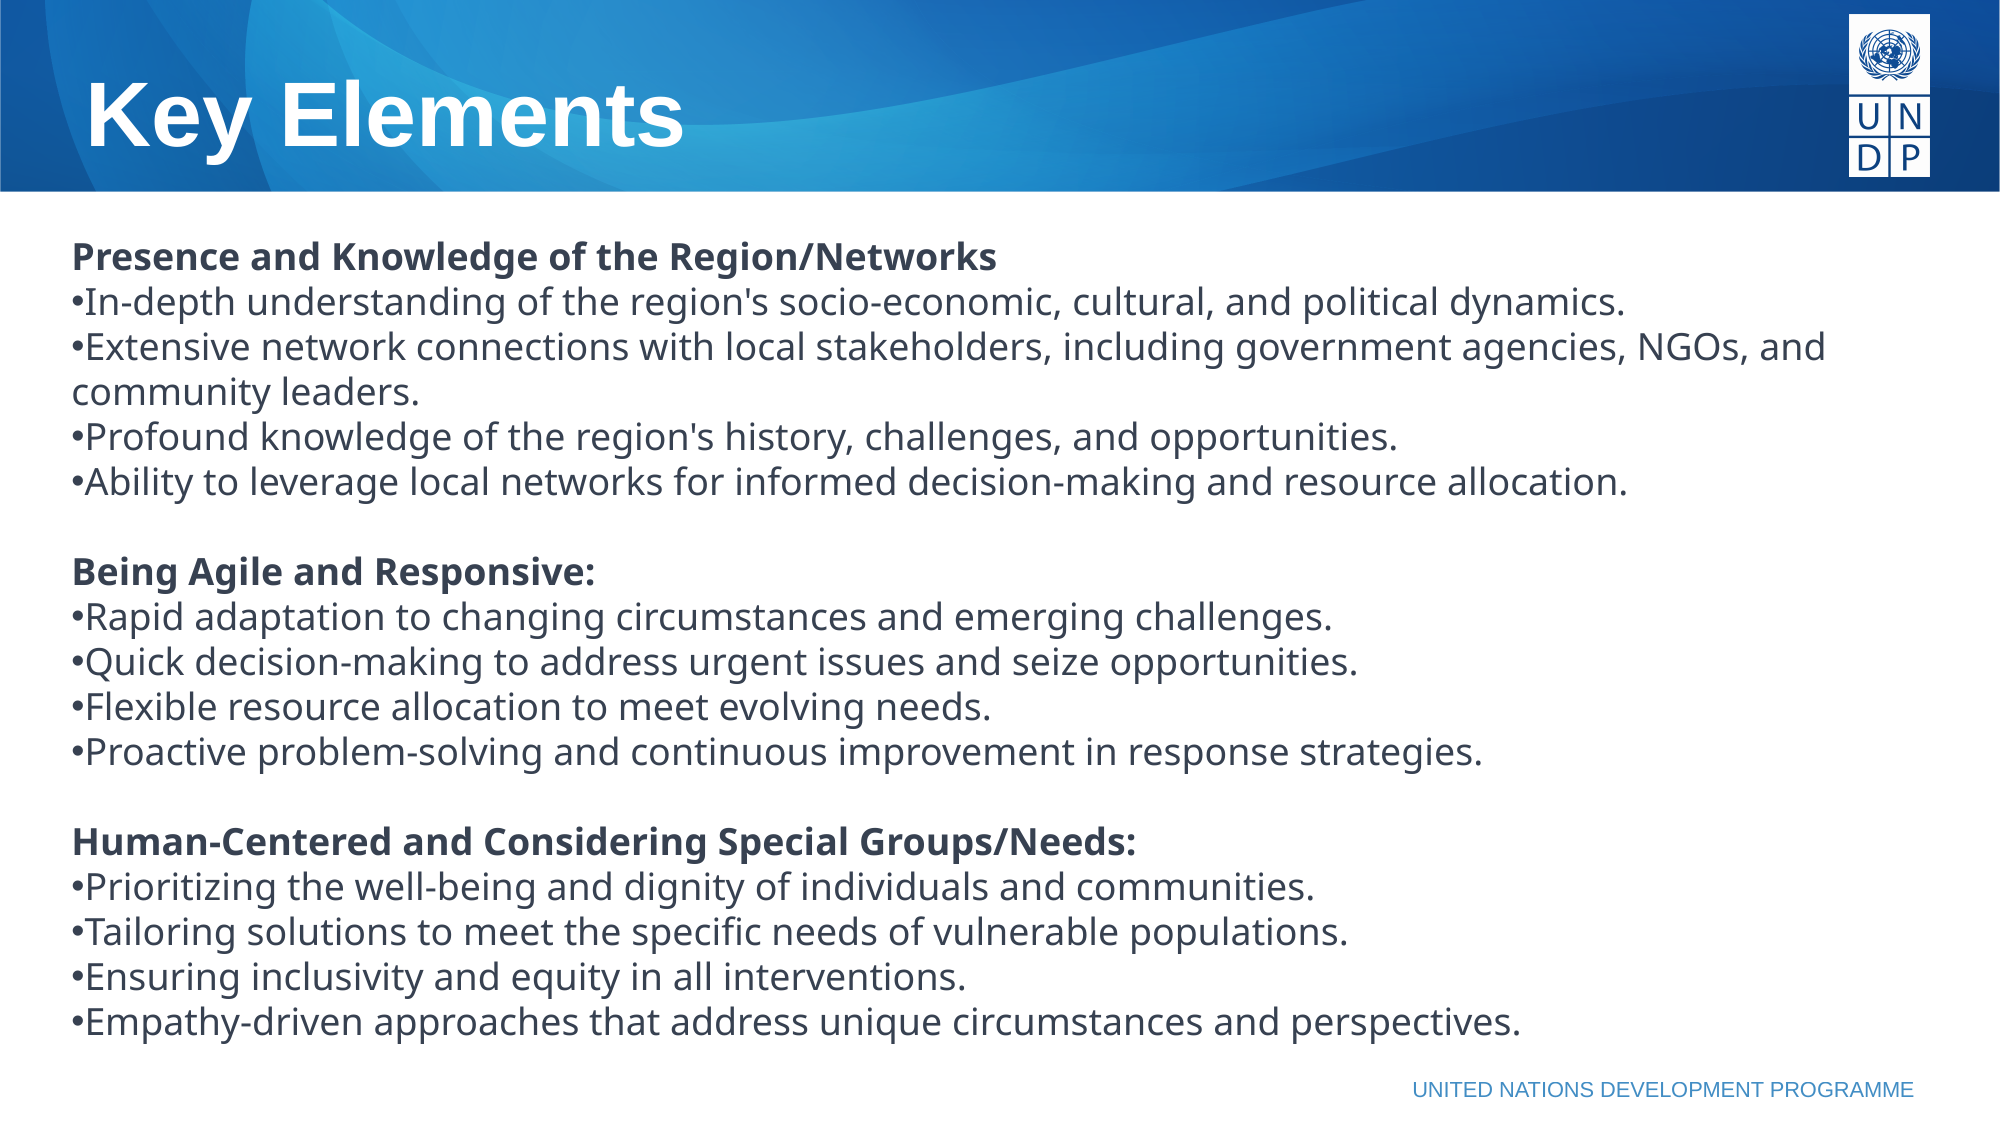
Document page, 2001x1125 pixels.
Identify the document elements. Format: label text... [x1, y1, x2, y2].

text_box Presence and Knowledge of the Region/Networks In-depth understanding of the region's socio-economic, cultural, and political dynamics. Extensive network connections with local stakeholders, including government agencies, NGOs, and community leaders. Profound knowledge of the region's history, challenges, and opportunities. Ability to leverage local networks for informed decision-making and resource allocation. Being Agile and Responsive: Rapid adaptation to changing circumstances and emerging challenges. Quick decision-making to address urgent issues and seize opportunities. Flexible resource allocation to meet evolving needs. Proactive problem-solving and continuous improvement in response strategies. Human-Centered and Considering Special Groups/Needs: Prioritizing the well-being and dignity of individuals and communities. Tailoring solutions to meet the specific needs of vulnerable populations. Ensuring inclusivity and equity in all interventions. Empathy-driven approaches that address unique circumstances and perspectives. [56, 225, 1903, 1125]
picture [0, 0, 2000, 192]
title Key Elements [70, 40, 1796, 174]
